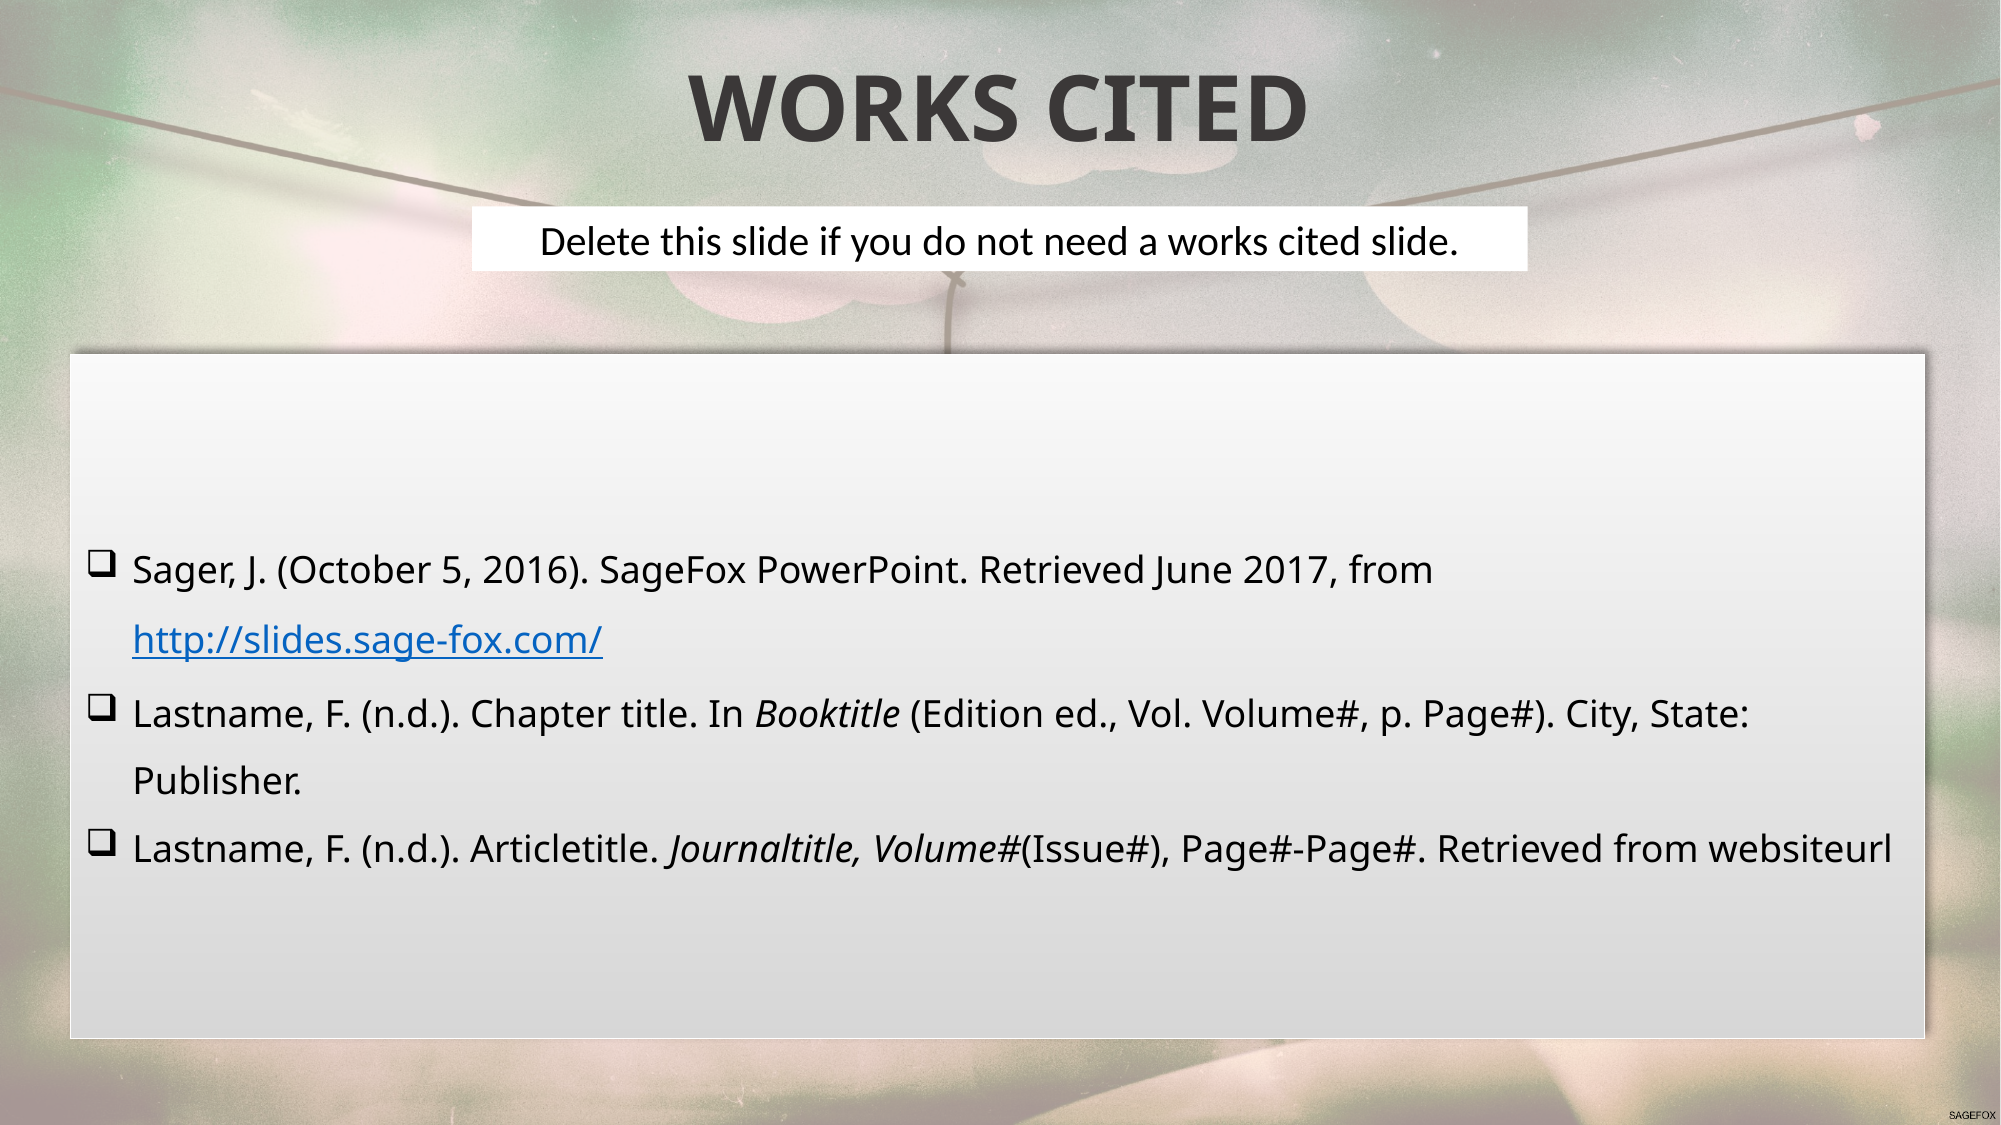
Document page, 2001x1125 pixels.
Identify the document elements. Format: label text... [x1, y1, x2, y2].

picture [1925, 0, 2001, 1125]
text_box Delete this slide if you do not need a works cited slide. [472, 206, 1528, 272]
text_box Sager, J. (October 5, 2016). SageFox PowerPoint. Retrieved June 2017, from http://slides.sage-fox.com/ Lastname, F. (n.d.). Chapter title. In Booktitle (Edition ed., Vol. Volume#, p. Page#). City, State: Publisher. Lastname, F. (n.d.). Articletitle. Journaltitle, Volume#(Issue#), Page#-Page#. Retrieved from websiteurl [70, 354, 1925, 1039]
text_box WORKS CITED [548, 42, 1452, 167]
